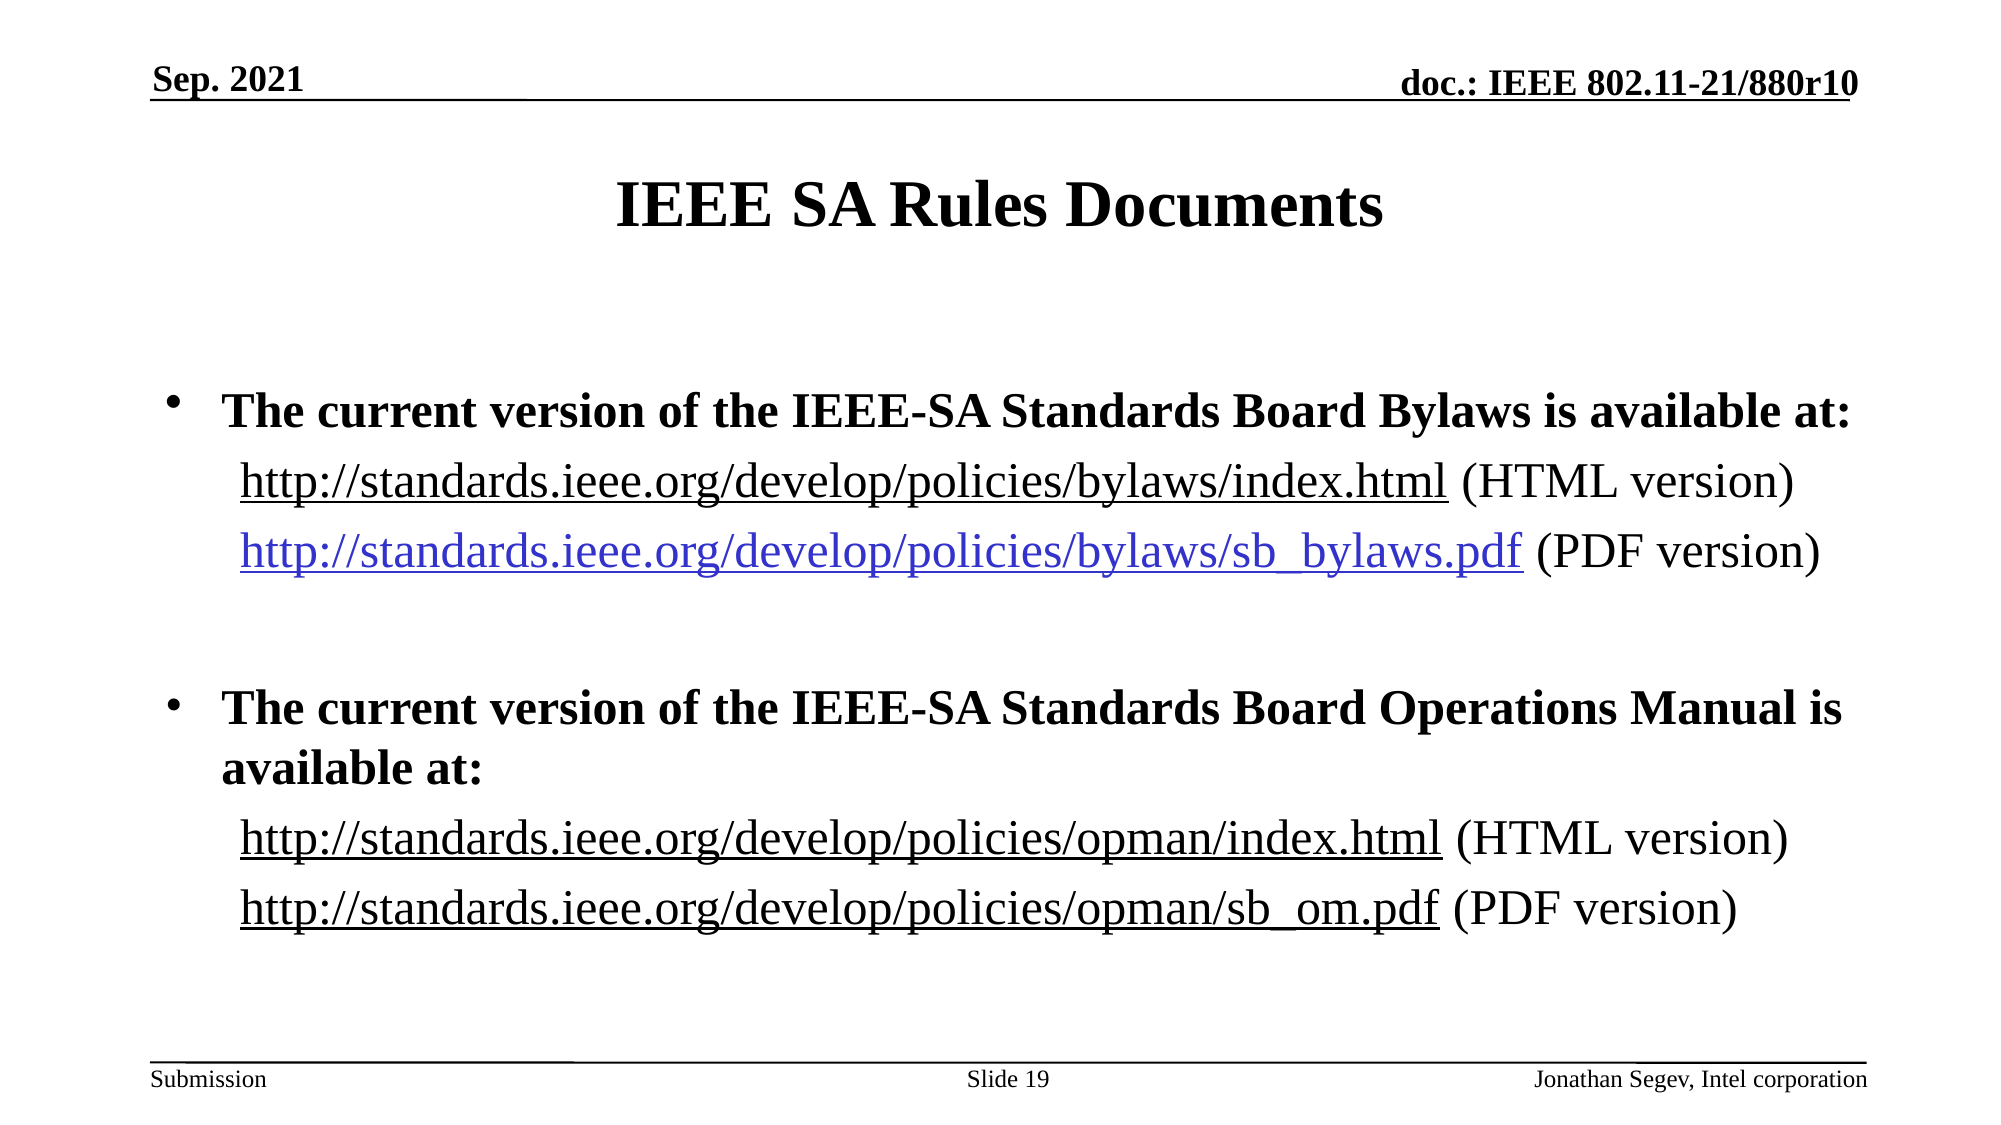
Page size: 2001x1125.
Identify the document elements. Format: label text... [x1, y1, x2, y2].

slide_number Slide 19 [950, 1061, 1067, 1123]
footer Jonathan Segev, Intel corporation [1171, 1061, 1869, 1093]
title IEEE SA Rules Documents [149, 112, 1850, 288]
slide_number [152, 54, 563, 100]
list The current version of the IEEE-SA Standards Board Bylaws is available at: http://standards.ieee.org/develop/policies/bylaws/index.html (HTML version) http://standards.ieee.org/develop/policies/bylaws/sb_bylaws.pdf (PDF version) The current version of the IEEE-SA Standards Board Operations Manual is available at: http://standards.ieee.org/develop/policies/opman/index.html (HTML version) http://standards.ieee.org/develop/policies/opman/sb_om.pdf (PDF version) [149, 299, 1922, 1000]
